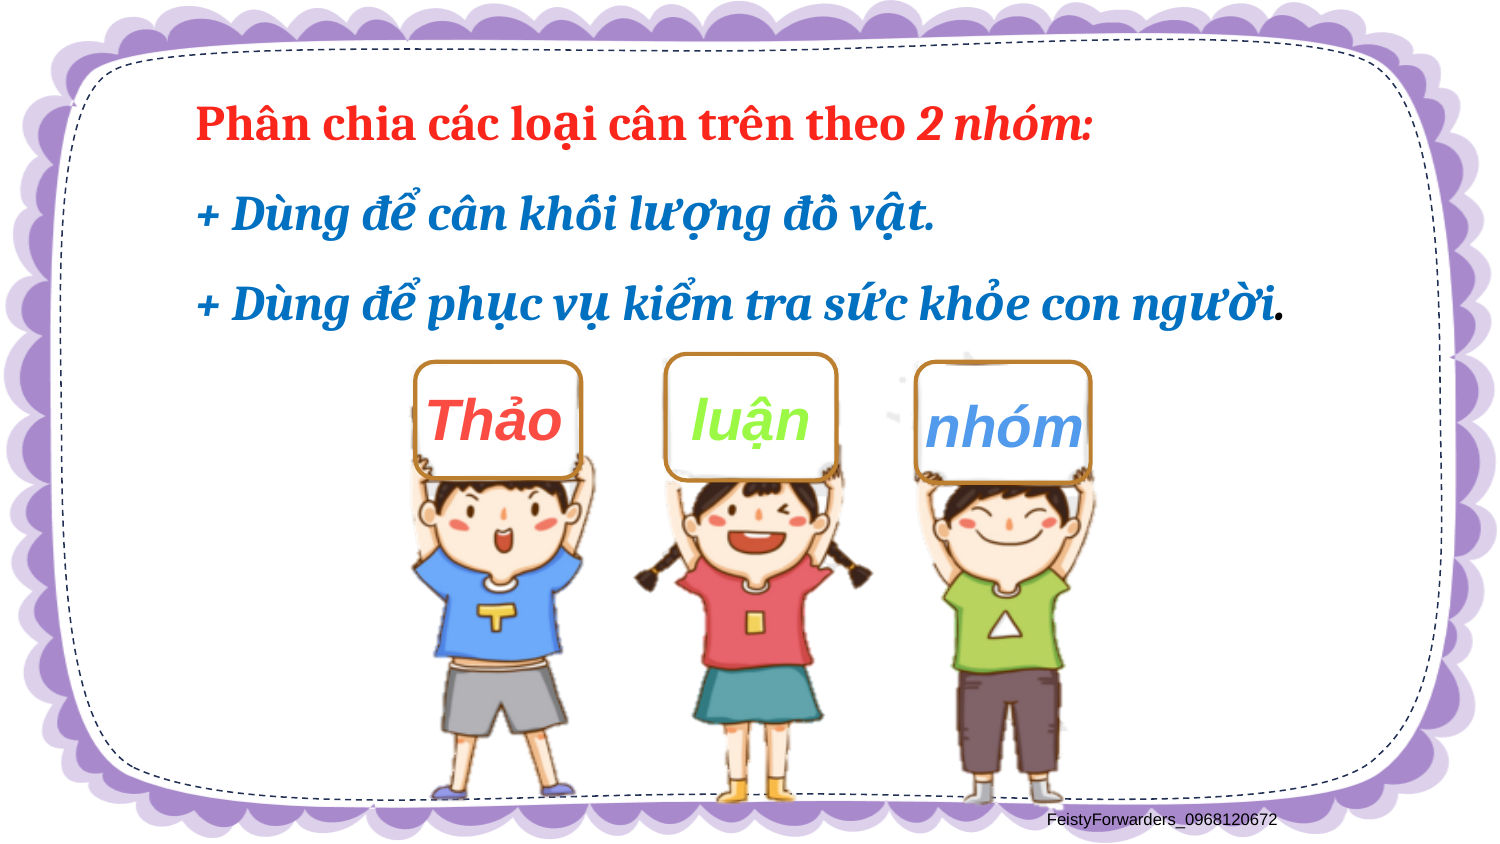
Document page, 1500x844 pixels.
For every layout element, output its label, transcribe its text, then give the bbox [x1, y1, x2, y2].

picture [0, 0, 1500, 844]
text_box Phân chia các loại cân trên theo 2 nhóm: + Dùng để cân khối lượng đồ vật. + Dùng để phục vụ kiểm tra sức khỏe con người. [180, 52, 1328, 338]
